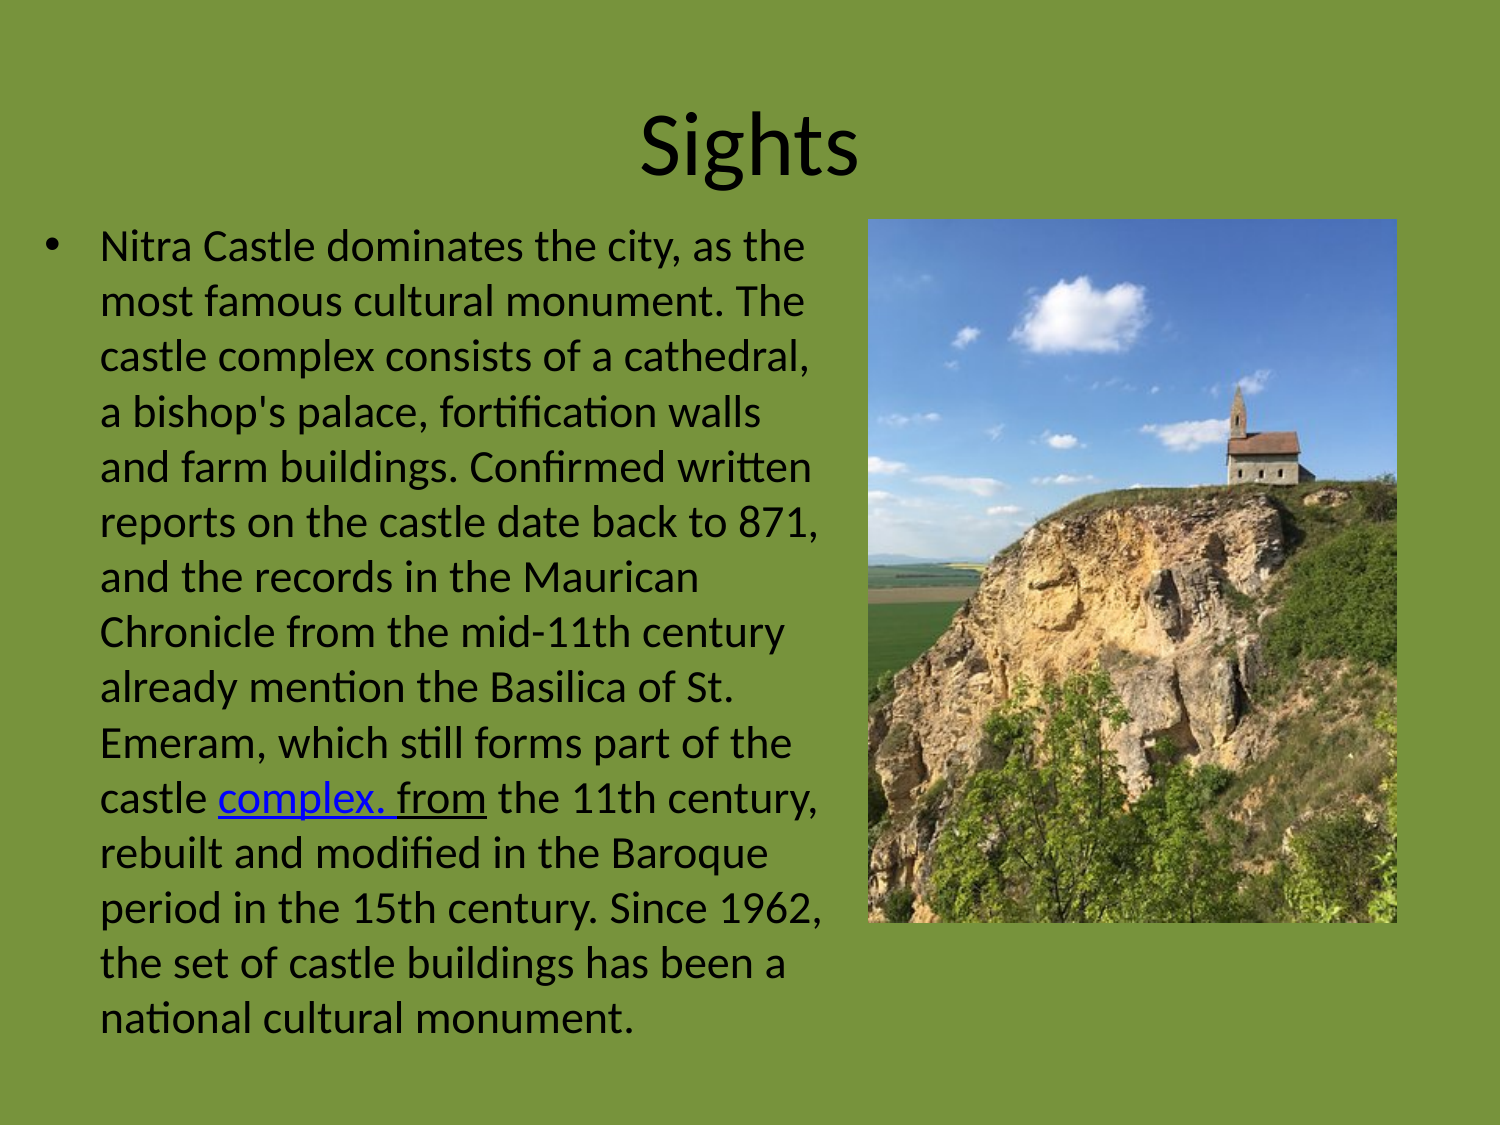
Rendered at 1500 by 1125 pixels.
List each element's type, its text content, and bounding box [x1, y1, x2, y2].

title Sights [75, 45, 1425, 233]
picture [867, 219, 1397, 924]
list Nitra Castle dominates the city, as the most famous cultural monument. The castle complex consists of a cathedral, a bishop's palace, fortification walls and farm buildings. Confirmed written reports on the castle date back to 871, and the records in the Maurican Chronicle from the mid-11th century already mention the Basilica of St. Emeram, which still forms part of the castle complex. from the 11th century, rebuilt and modified in the Baroque period in the 15th century. Since 1962, the set of castle buildings has been a national cultural monument. [29, 208, 847, 1071]
